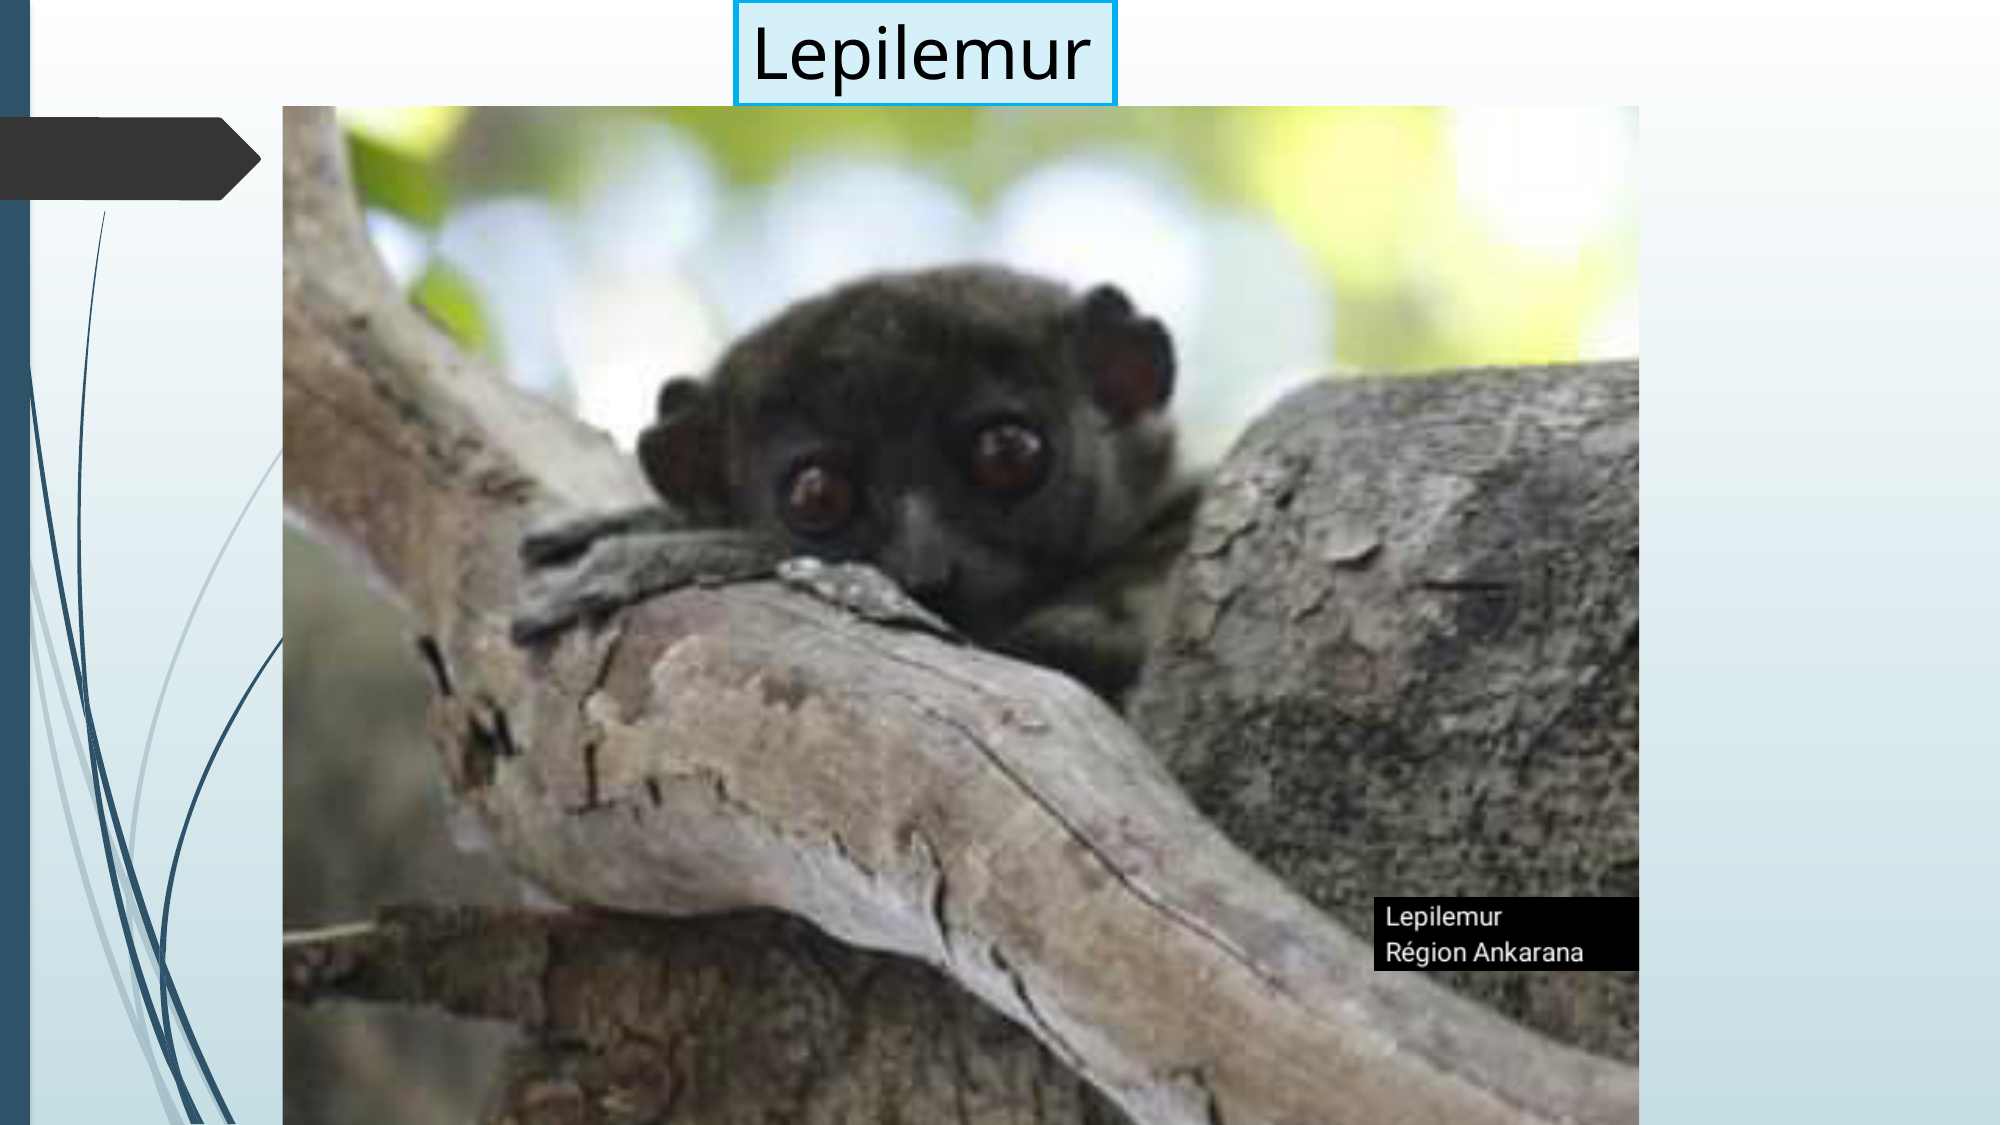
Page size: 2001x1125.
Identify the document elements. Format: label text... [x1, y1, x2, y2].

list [282, 105, 1640, 1125]
title Lepilemur [736, 0, 1116, 105]
picture [1373, 897, 1640, 972]
